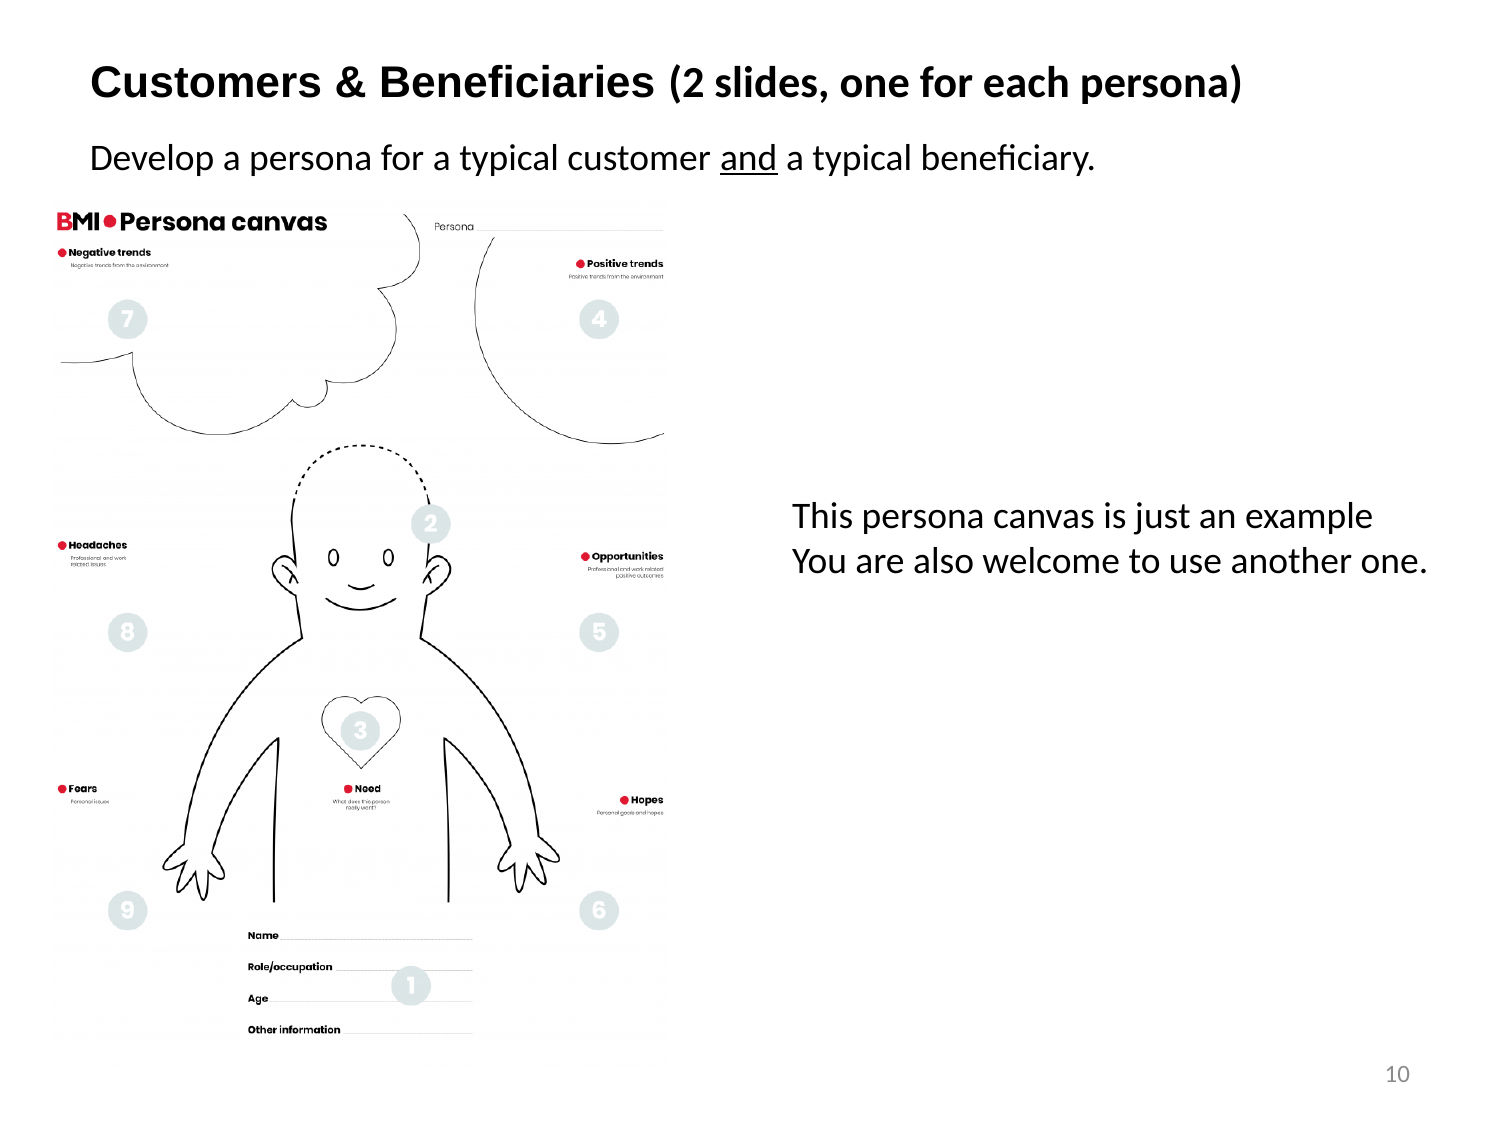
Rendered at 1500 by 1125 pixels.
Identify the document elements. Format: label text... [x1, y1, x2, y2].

text_box This persona canvas is just an example You are also welcome to use another one. [777, 483, 1445, 589]
text_box Develop a persona for a typical customer and a typical beneficiary. [75, 125, 1431, 186]
slide_number 10 [1074, 1042, 1425, 1103]
picture [52, 190, 667, 1073]
title Customers & Beneficiaries (2 slides, one for each persona) [75, 45, 1425, 114]
